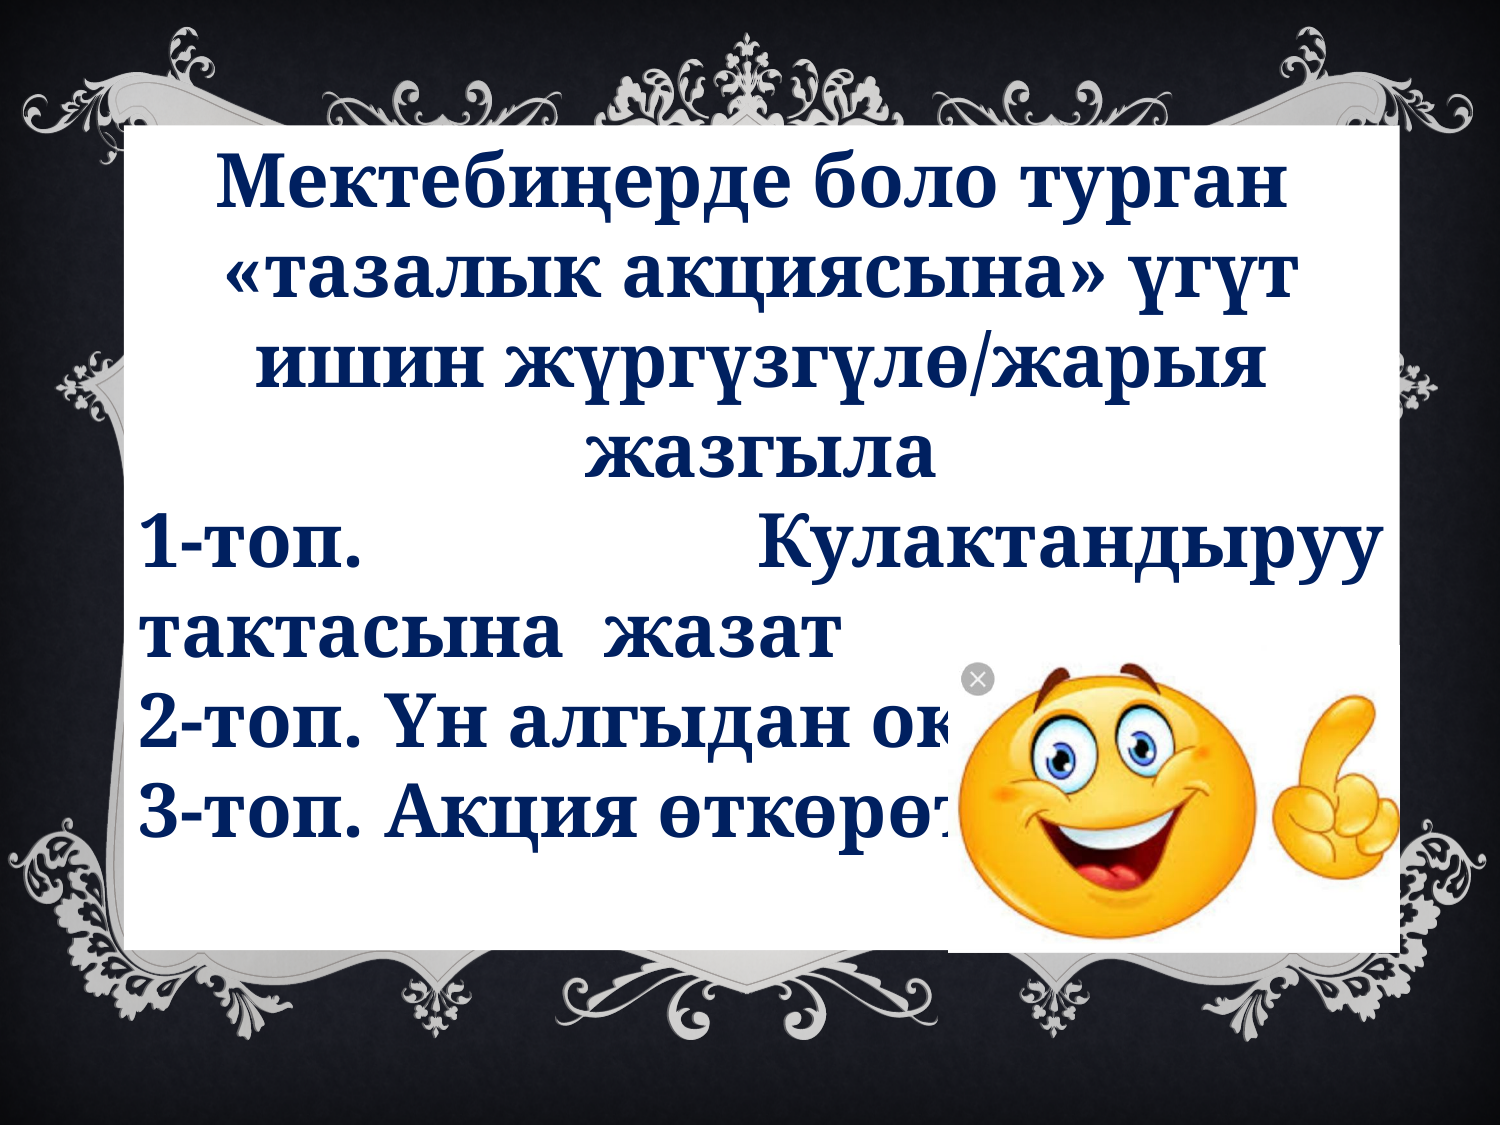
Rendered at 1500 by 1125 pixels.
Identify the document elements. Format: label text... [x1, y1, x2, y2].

picture [0, 0, 1500, 1125]
text_box Мектебиңерде боло турган «тазалык акциясына» үгүт ишин жүргүзгүлө/жарыя жазгыла 1-топ. Кулактандыруу тактасына жазат 2-топ. Үн алгыдан окуйт 3-топ. Акция өткөрөт [123, 125, 1400, 951]
